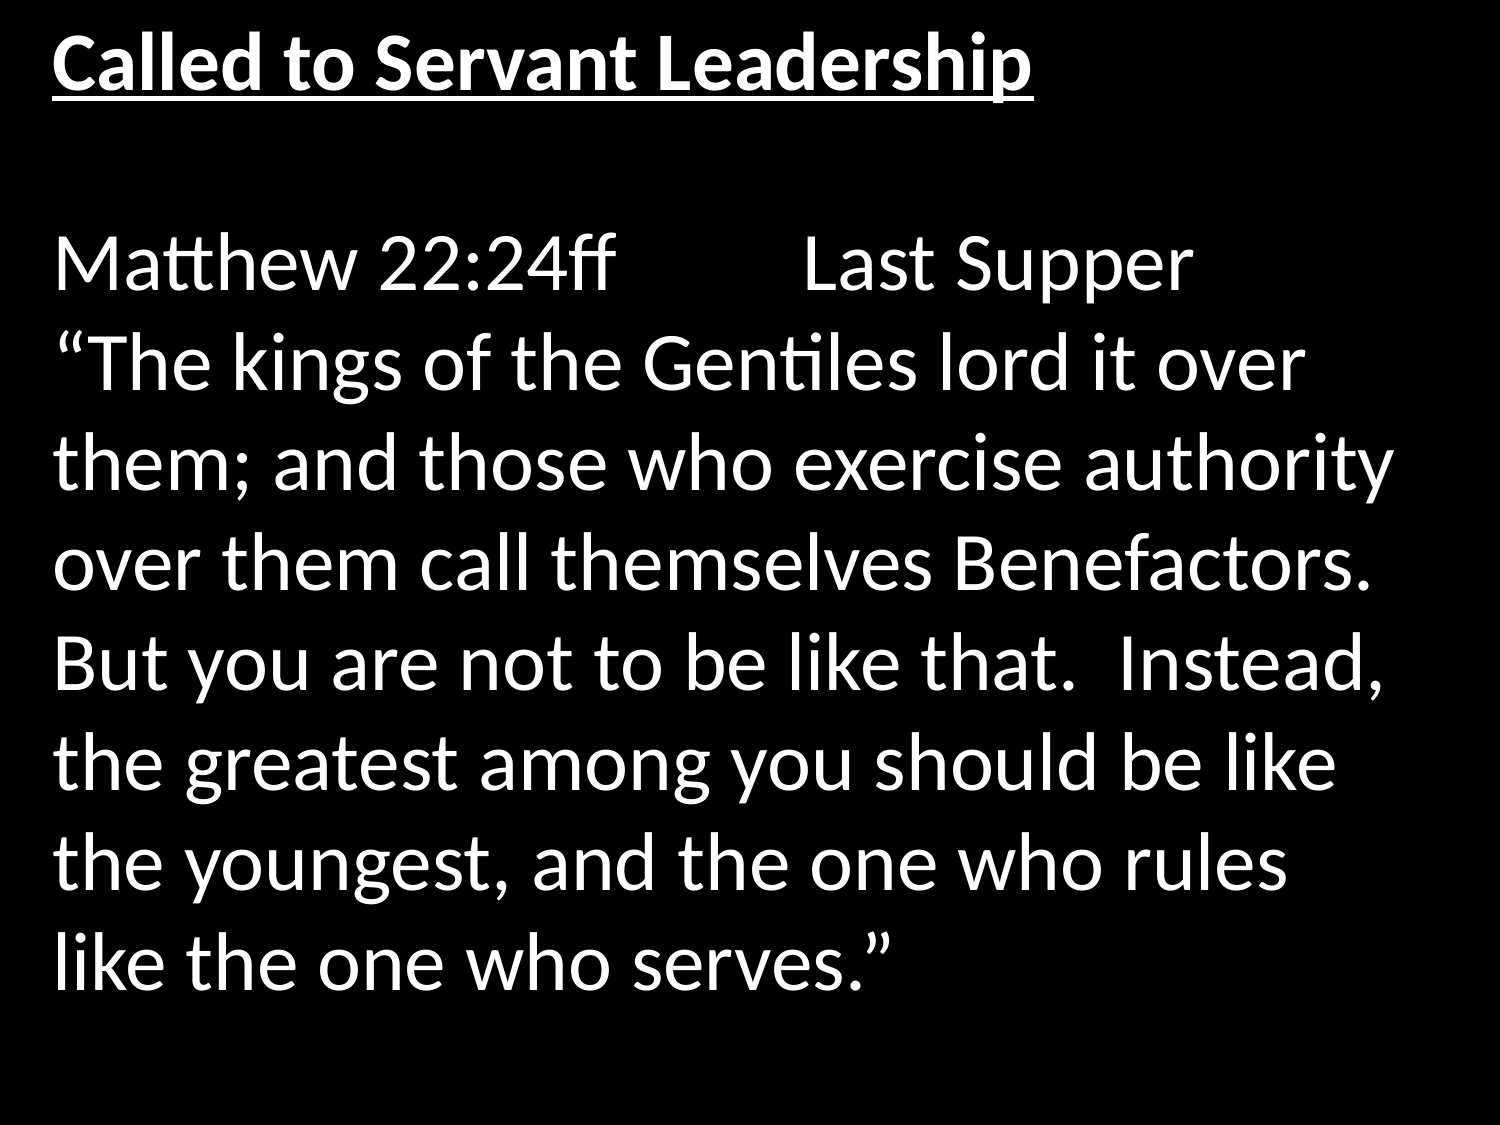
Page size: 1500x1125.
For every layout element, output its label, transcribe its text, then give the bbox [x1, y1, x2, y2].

text_box Called to Servant Leadership Matthew 22:24ff Last Supper “The kings of the Gentiles lord it over them; and those who exercise authority over them call themselves Benefactors. But you are not to be like that. Instead, the greatest among you should be like the youngest, and the one who rules like the one who serves.” [37, 0, 1438, 1015]
